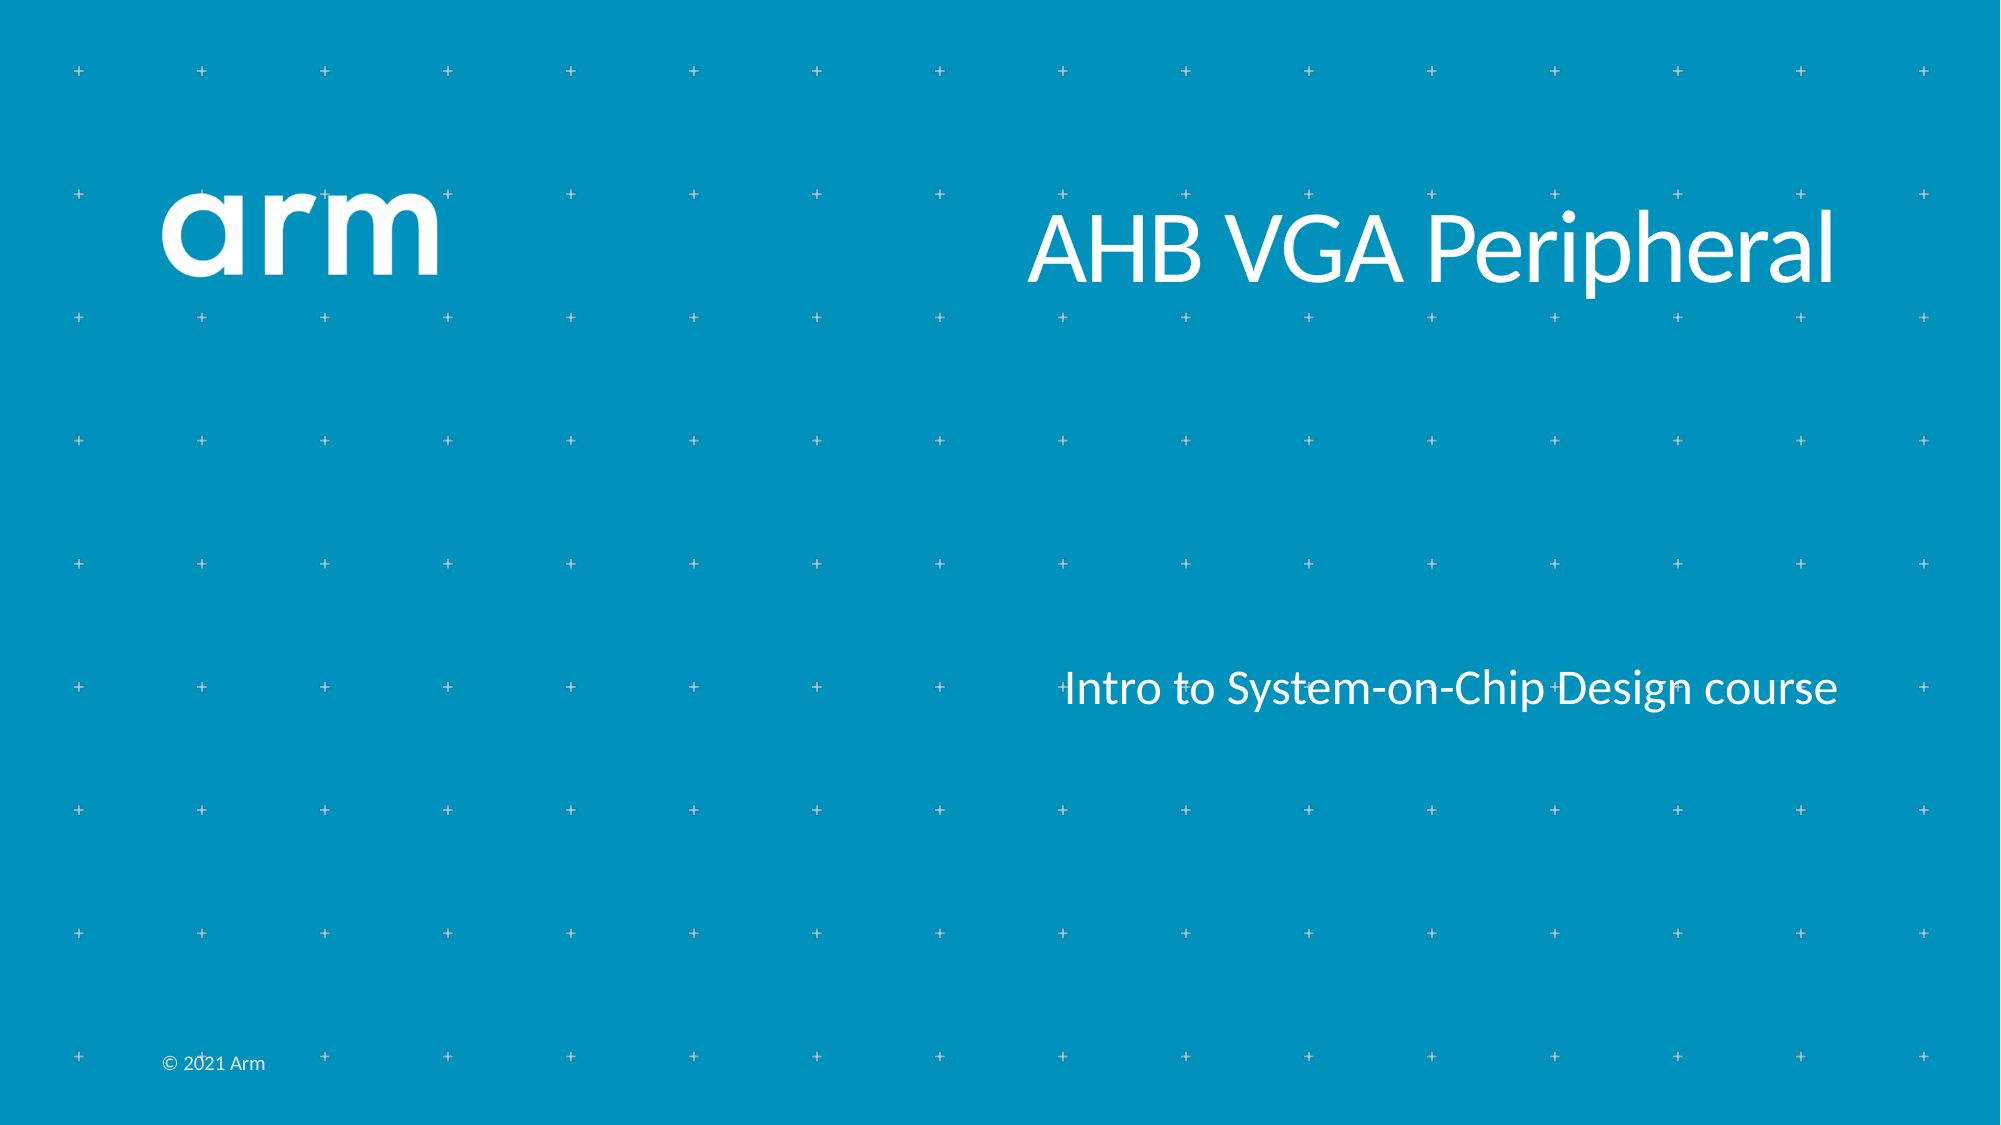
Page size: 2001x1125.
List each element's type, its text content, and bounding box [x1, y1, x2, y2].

picture [329, 194, 437, 274]
subtitle Intro to System-on-Chip Design course [822, 651, 1839, 768]
title AHB VGA Peripheral [822, 198, 1839, 621]
picture [163, 191, 242, 277]
picture [321, 191, 329, 198]
picture [265, 194, 316, 274]
